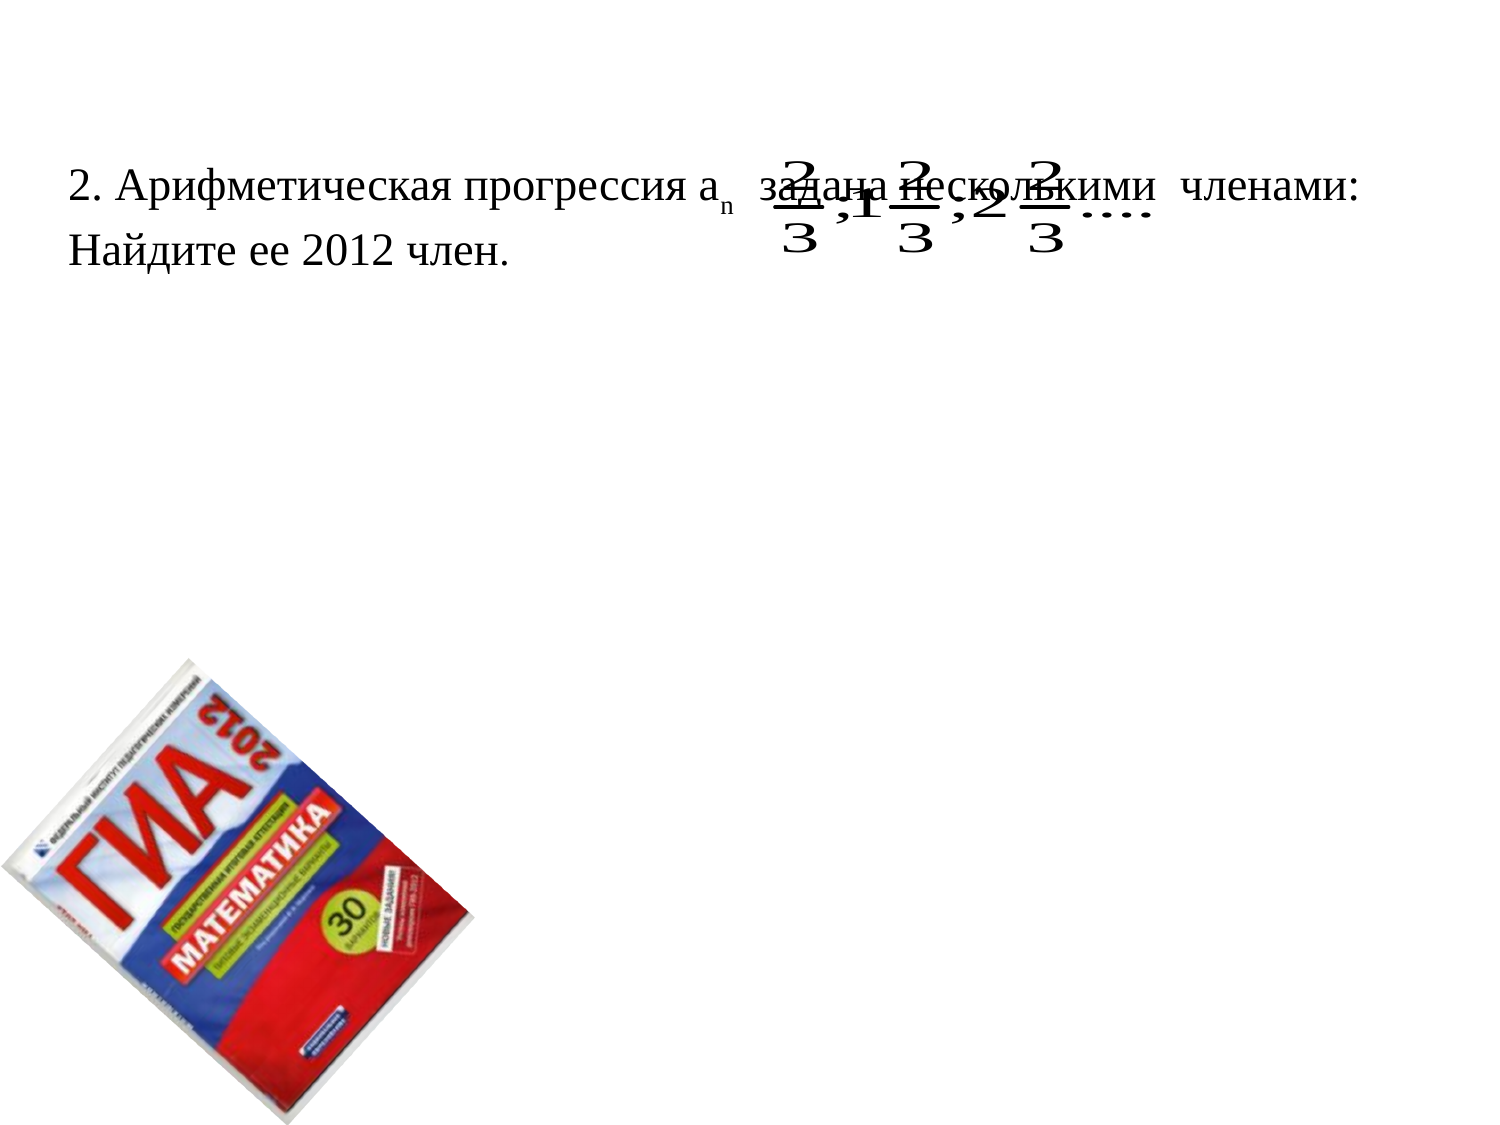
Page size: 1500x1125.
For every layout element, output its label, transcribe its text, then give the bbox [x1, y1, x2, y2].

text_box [761, 148, 1164, 262]
title 2. Арифметическая прогрессия аn задана несколькими членами: Найдите ее 2012 член. [52, 136, 1404, 348]
picture [2, 659, 474, 1125]
